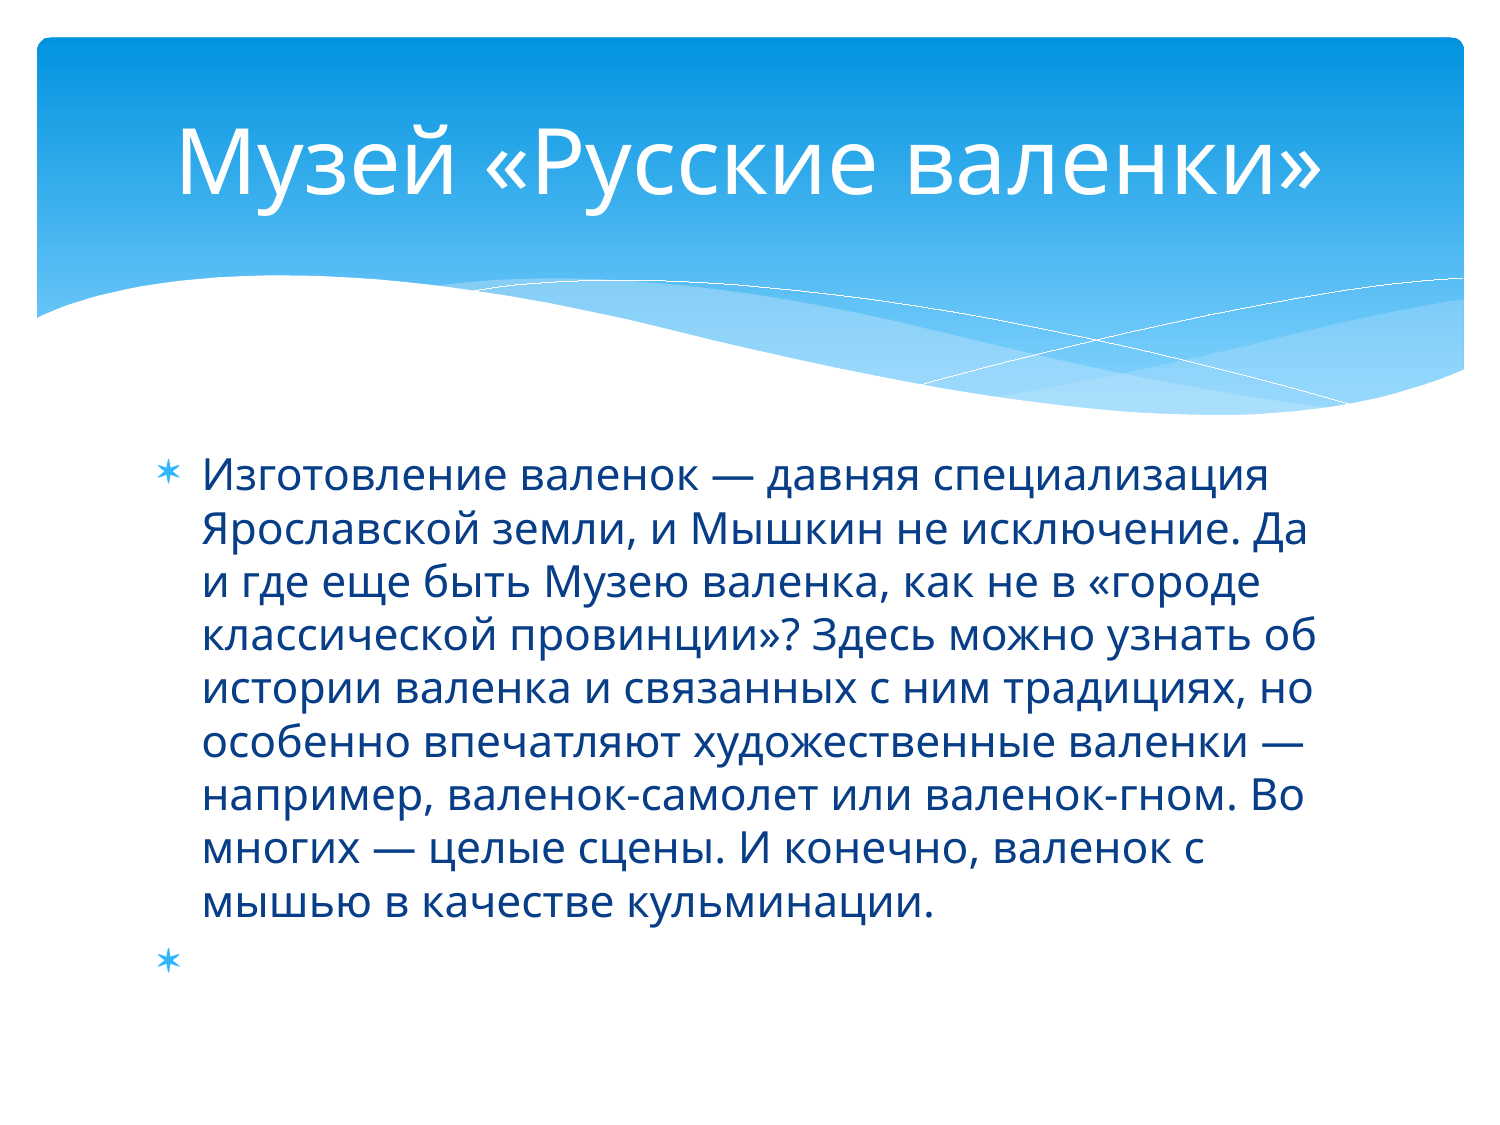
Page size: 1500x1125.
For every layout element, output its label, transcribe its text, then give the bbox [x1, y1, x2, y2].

list Изготовление валенок — давняя специализация Ярославской земли, и Мышкин не исключение. Да и где еще быть Музею валенка, как не в «городе классической провинции»? Здесь можно узнать об истории валенка и связанных с ним традициях, но особенно впечатляют художественные валенки — например, валенок-самолет или валенок-гном. Во многих — целые сцены. И конечно, валенок с мышью в качестве кульминации. [142, 438, 1359, 1006]
title Музей «Русские валенки» [74, 55, 1426, 262]
